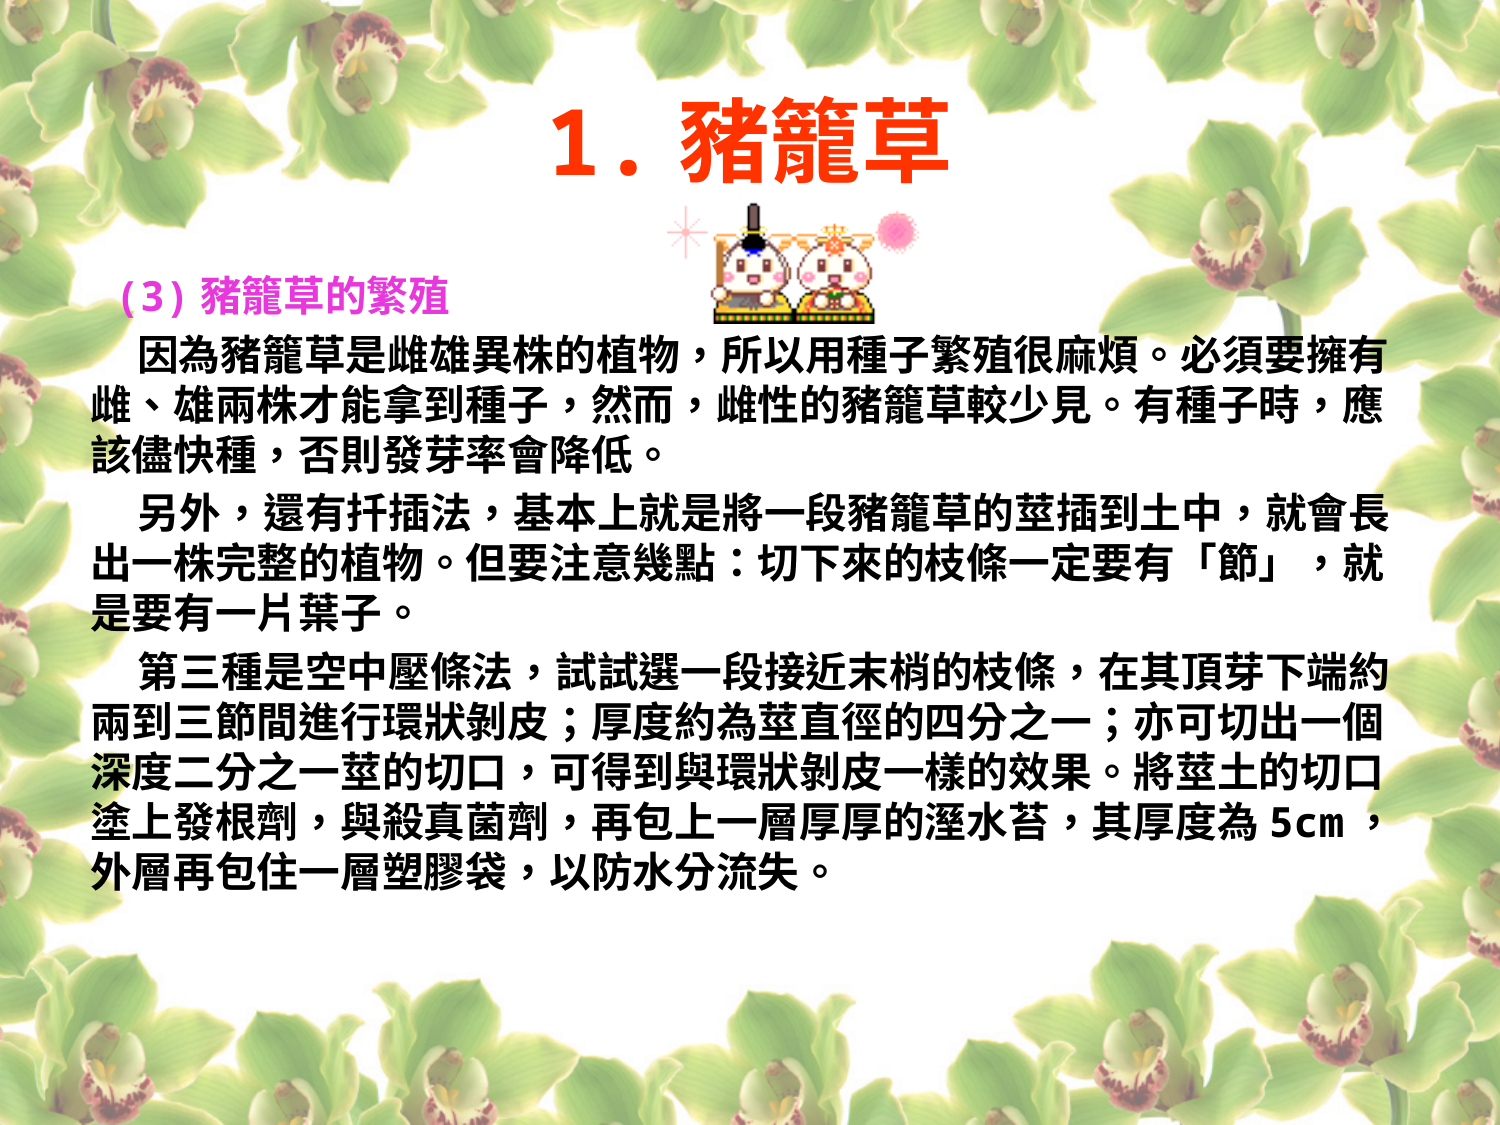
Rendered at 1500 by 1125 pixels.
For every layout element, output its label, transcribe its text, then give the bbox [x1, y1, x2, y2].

picture [666, 195, 928, 325]
list (3)豬籠草的繁殖 因為豬籠草是雌雄異株的植物，所以用種子繁殖很麻煩。必須要擁有雌、雄兩株才能拿到種子，然而，雌性的豬籠草較少見。有種子時，應該儘快種，否則發芽率會降低。 另外，還有扦插法，基本上就是將一段豬籠草的莖插到土中，就會長出一株完整的植物。但要注意幾點：切下來的枝條一定要有「節」，就是要有一片葉子。 第三種是空中壓條法，試試選一段接近末梢的枝條，在其頂芽下端約兩到三節間進行環狀剝皮；厚度約為莖直徑的四分之一；亦可切出一個深度二分之一莖的切口，可得到與環狀剝皮一樣的效果。將莖土的切口塗上發根劑，與殺真菌劑，再包上一層厚厚的溼水苔，其厚度為5cm， 外層再包住一層塑膠袋，以防水分流失。 [75, 262, 1425, 1005]
title 1.豬籠草 [75, 45, 1425, 233]
